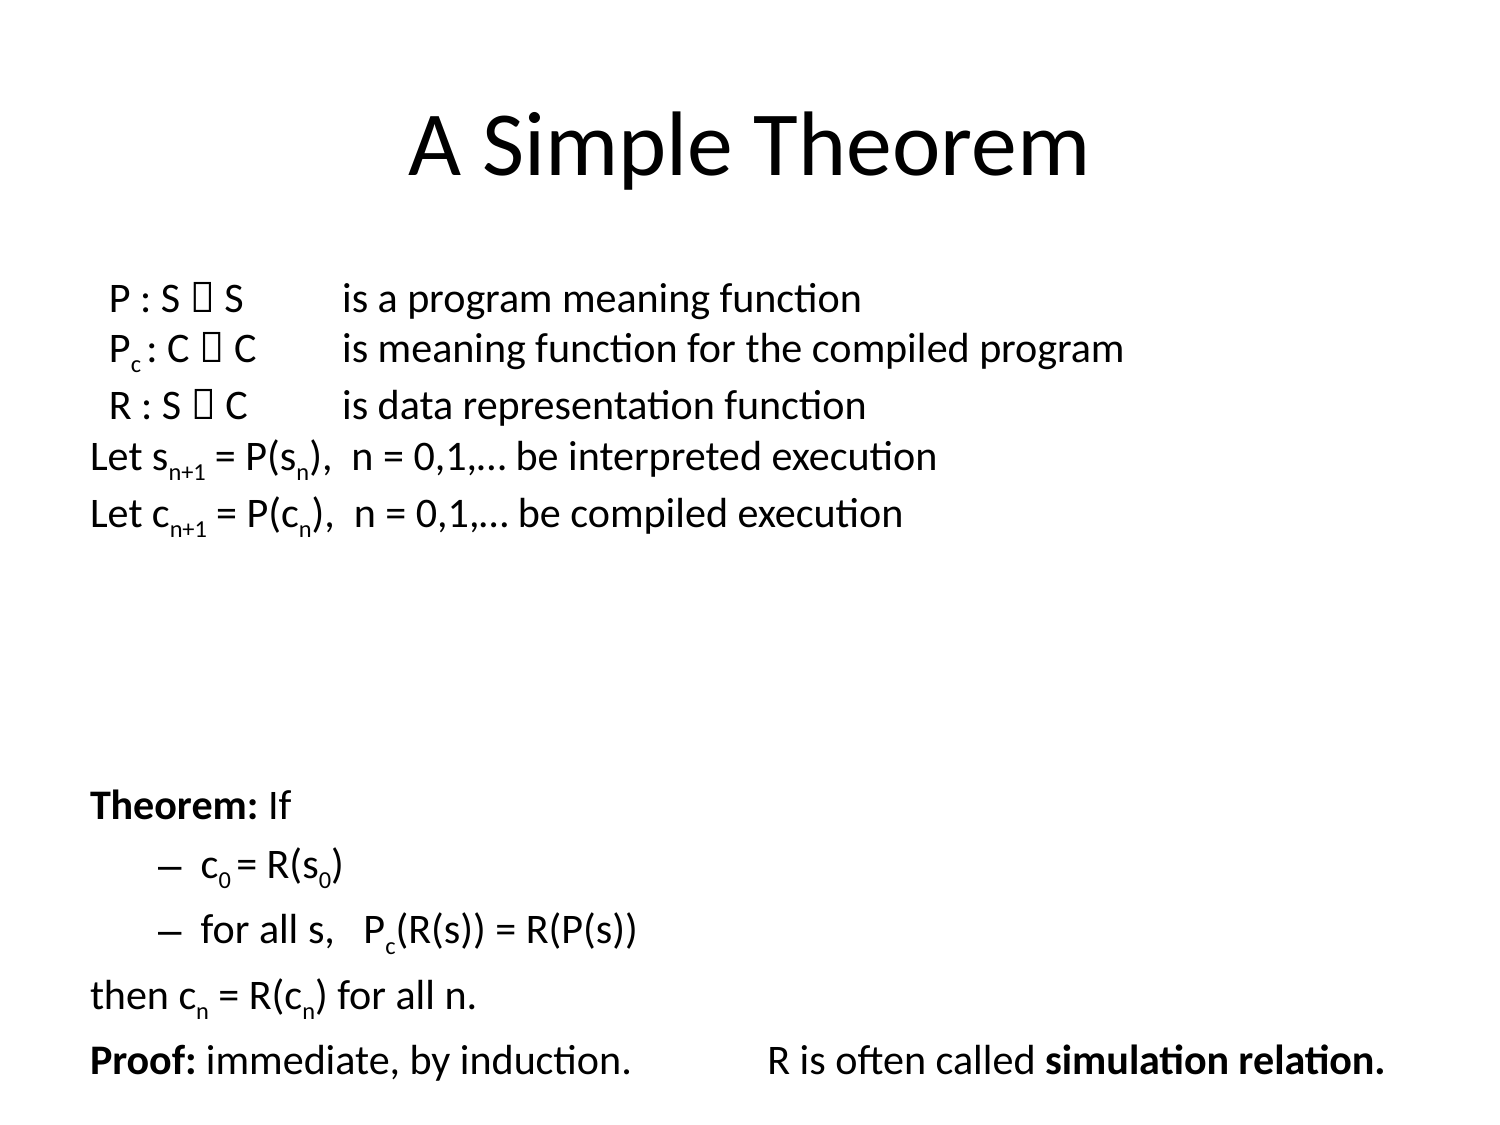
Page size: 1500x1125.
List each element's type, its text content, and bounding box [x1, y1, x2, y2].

list P : S  S is a program meaning function Pc : C  C is meaning function for the compiled program R : S  C is data representation function Let sn+1 = P(sn), n = 0,1,… be interpreted execution Let cn+1 = P(cn), n = 0,1,… be compiled execution Theorem: If c0 = R(s0) for all s, Pc(R(s)) = R(P(s)) then cn = R(cn) for all n. Proof: immediate, by induction. R is often called simulation relation. [75, 262, 1475, 1100]
title A Simple Theorem [75, 45, 1425, 233]
